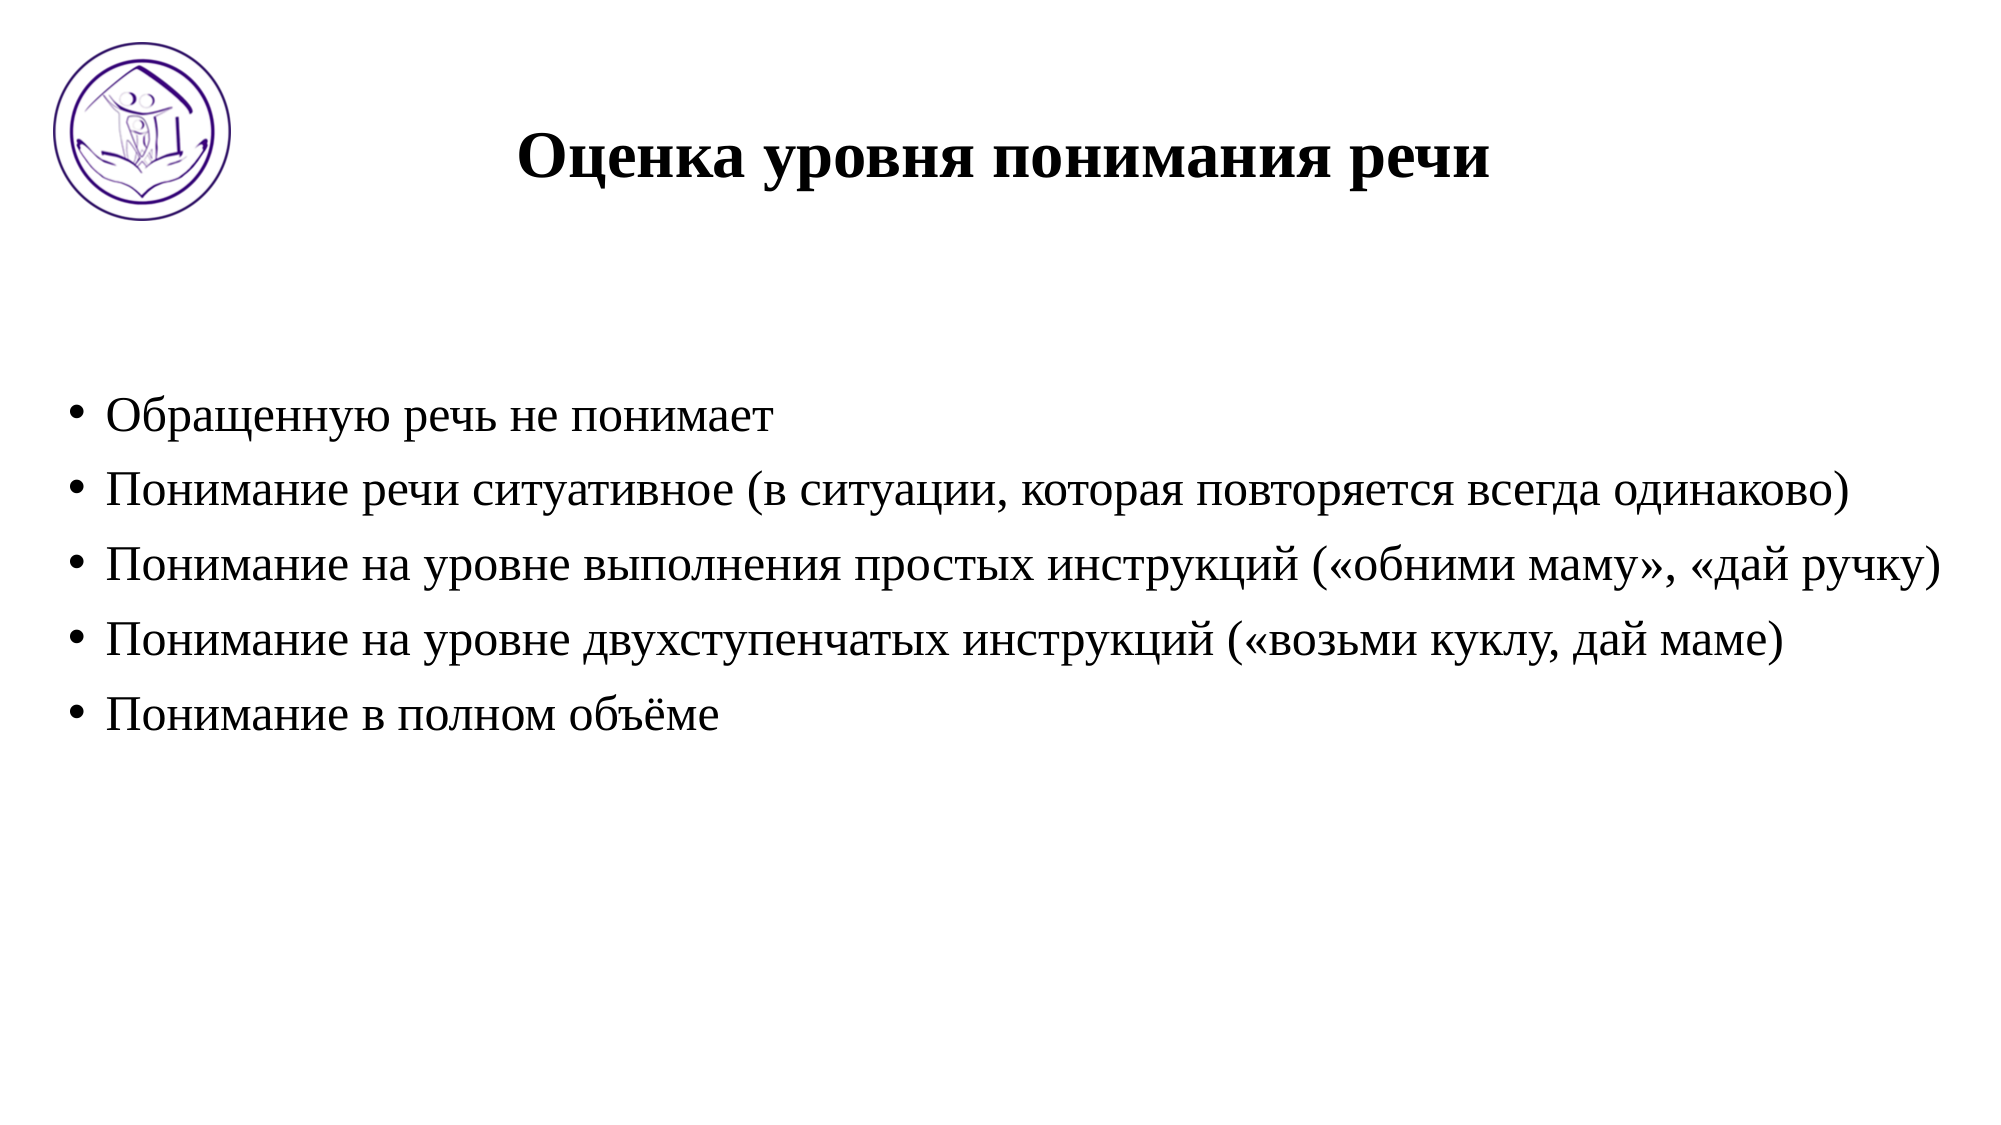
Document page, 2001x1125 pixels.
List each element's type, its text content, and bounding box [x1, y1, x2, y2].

picture [53, 42, 231, 221]
list Обращенную речь не понимает Понимание речи ситуативное (в ситуации, которая повторяется всегда одинаково) Понимание на уровне выполнения простых инструкций («обними маму», «дай ручку) Понимание на уровне двухступенчатых инструкций («возьми куклу, дай маме) Понимание в полном объёме [53, 299, 1966, 1014]
title Оценка уровня понимания речи [141, 86, 1867, 299]
